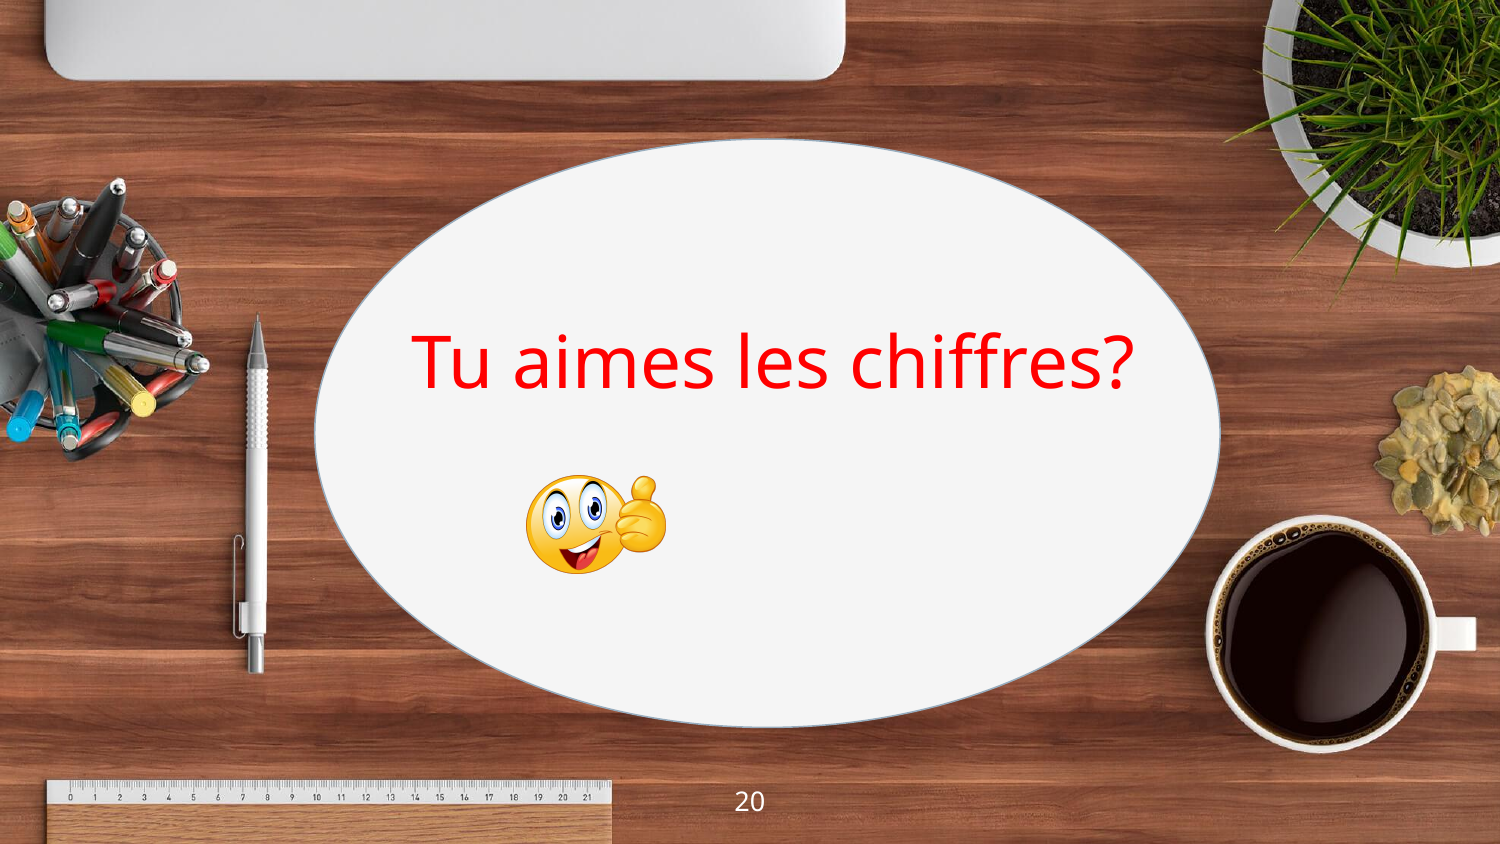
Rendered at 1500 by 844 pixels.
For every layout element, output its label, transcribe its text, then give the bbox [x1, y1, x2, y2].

picture [0, 0, 1500, 844]
slide_number 20 [705, 762, 795, 844]
text_box [451, 644, 1084, 728]
text_box Tu aimes les chiffres? [396, 215, 1285, 644]
text_box [314, 265, 396, 602]
text_box [463, 139, 1071, 215]
